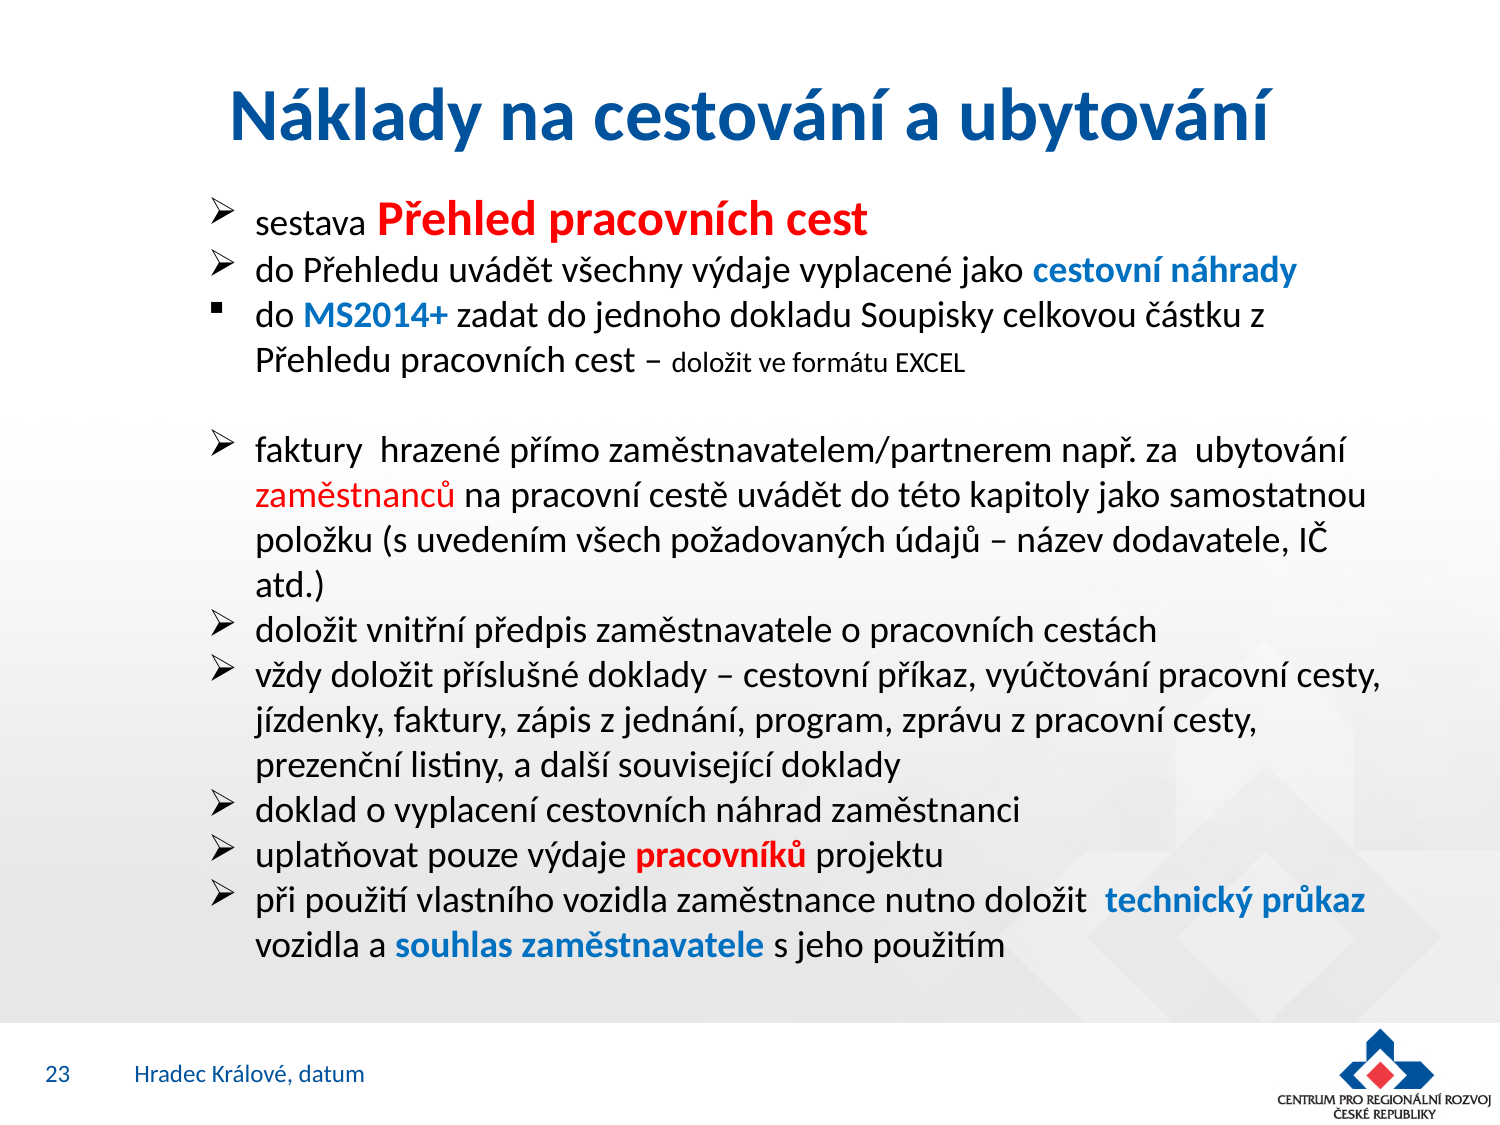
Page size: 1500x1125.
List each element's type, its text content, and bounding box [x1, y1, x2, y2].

slide_number 23 [30, 1042, 113, 1103]
footer Hradec Králové, datum [119, 1042, 988, 1103]
title Náklady na cestování a ubytování [75, 42, 1425, 178]
picture [0, 0, 1500, 1125]
list sestava Přehled pracovních cest do Přehledu uvádět všechny výdaje vyplacené jako cestovní náhrady do MS2014+ zadat do jednoho dokladu Soupisky celkovou částku z Přehledu pracovních cest – doložit ve formátu EXCEL faktury hrazené přímo zaměstnavatelem/partnerem např. za ubytování zaměstnanců na pracovní cestě uvádět do této kapitoly jako samostatnou položku (s uvedením všech požadovaných údajů – název dodavatele, IČ atd.) doložit vnitřní předpis zaměstnavatele o pracovních cestách vždy doložit příslušné doklady – cestovní příkaz, vyúčtování pracovní cesty, jízdenky, faktury, zápis z jednání, program, zprávu z pracovní cesty, prezenční listiny, a další související doklady doklad o vyplacení cestovních náhrad zaměstnanci uplatňovat pouze výdaje pracovníků projektu při použití vlastního vozidla zaměstnance nutno doložit technický průkaz vozidla a souhlas zaměstnavatele s jeho použitím [90, 178, 1425, 1005]
